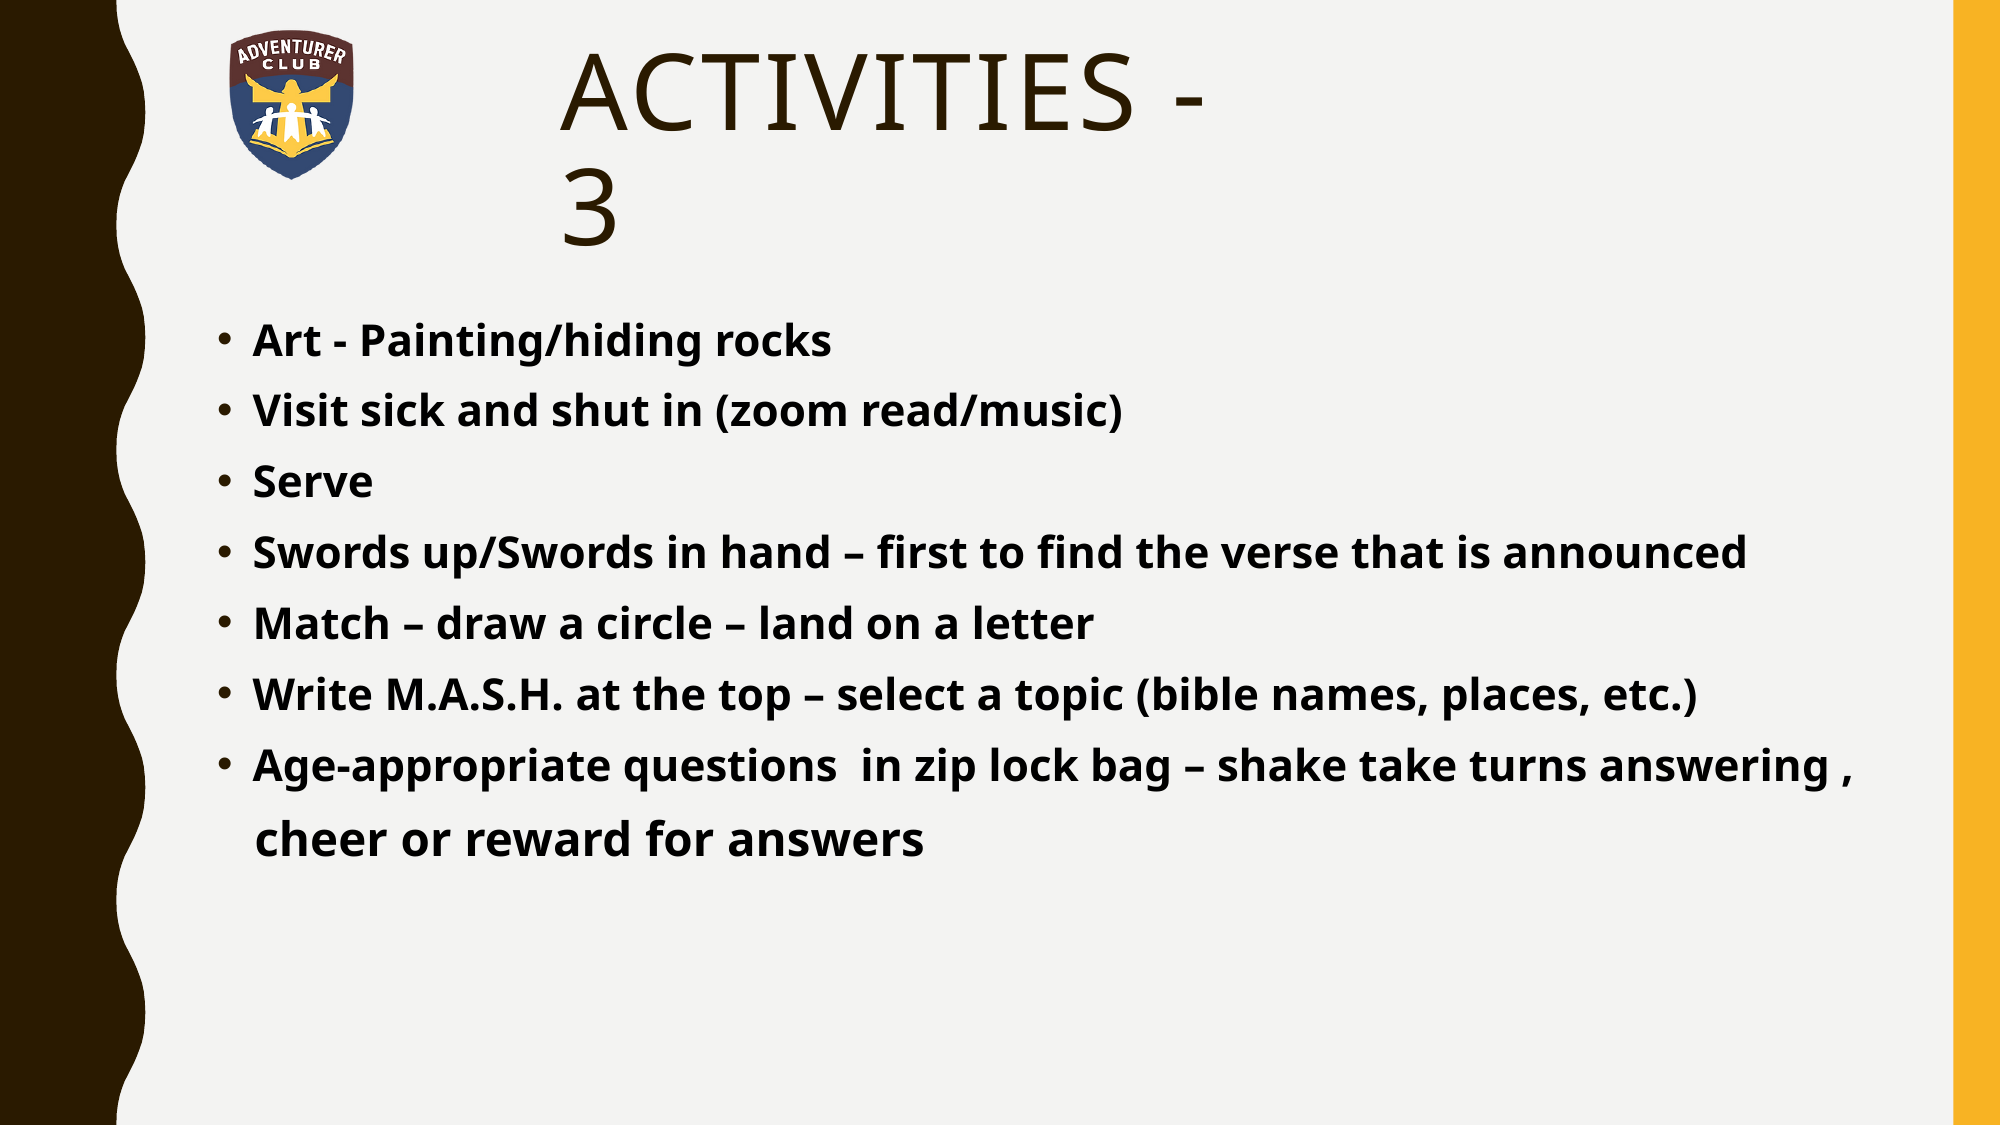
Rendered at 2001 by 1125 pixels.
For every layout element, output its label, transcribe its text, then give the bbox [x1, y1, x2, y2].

picture [202, 18, 380, 191]
title ACTIVITIES - 3 [545, 31, 1315, 178]
text_box Art - Painting/hiding rocks Visit sick and shut in (zoom read/music) Serve Swords up/Swords in hand – first to find the verse that is announced Match – draw a circle – land on a letter Write M.A.S.H. at the top – select a topic (bible names, places, etc.) Age-appropriate questions in zip lock bag – shake take turns answering , cheer or reward for answers [202, 299, 1880, 882]
